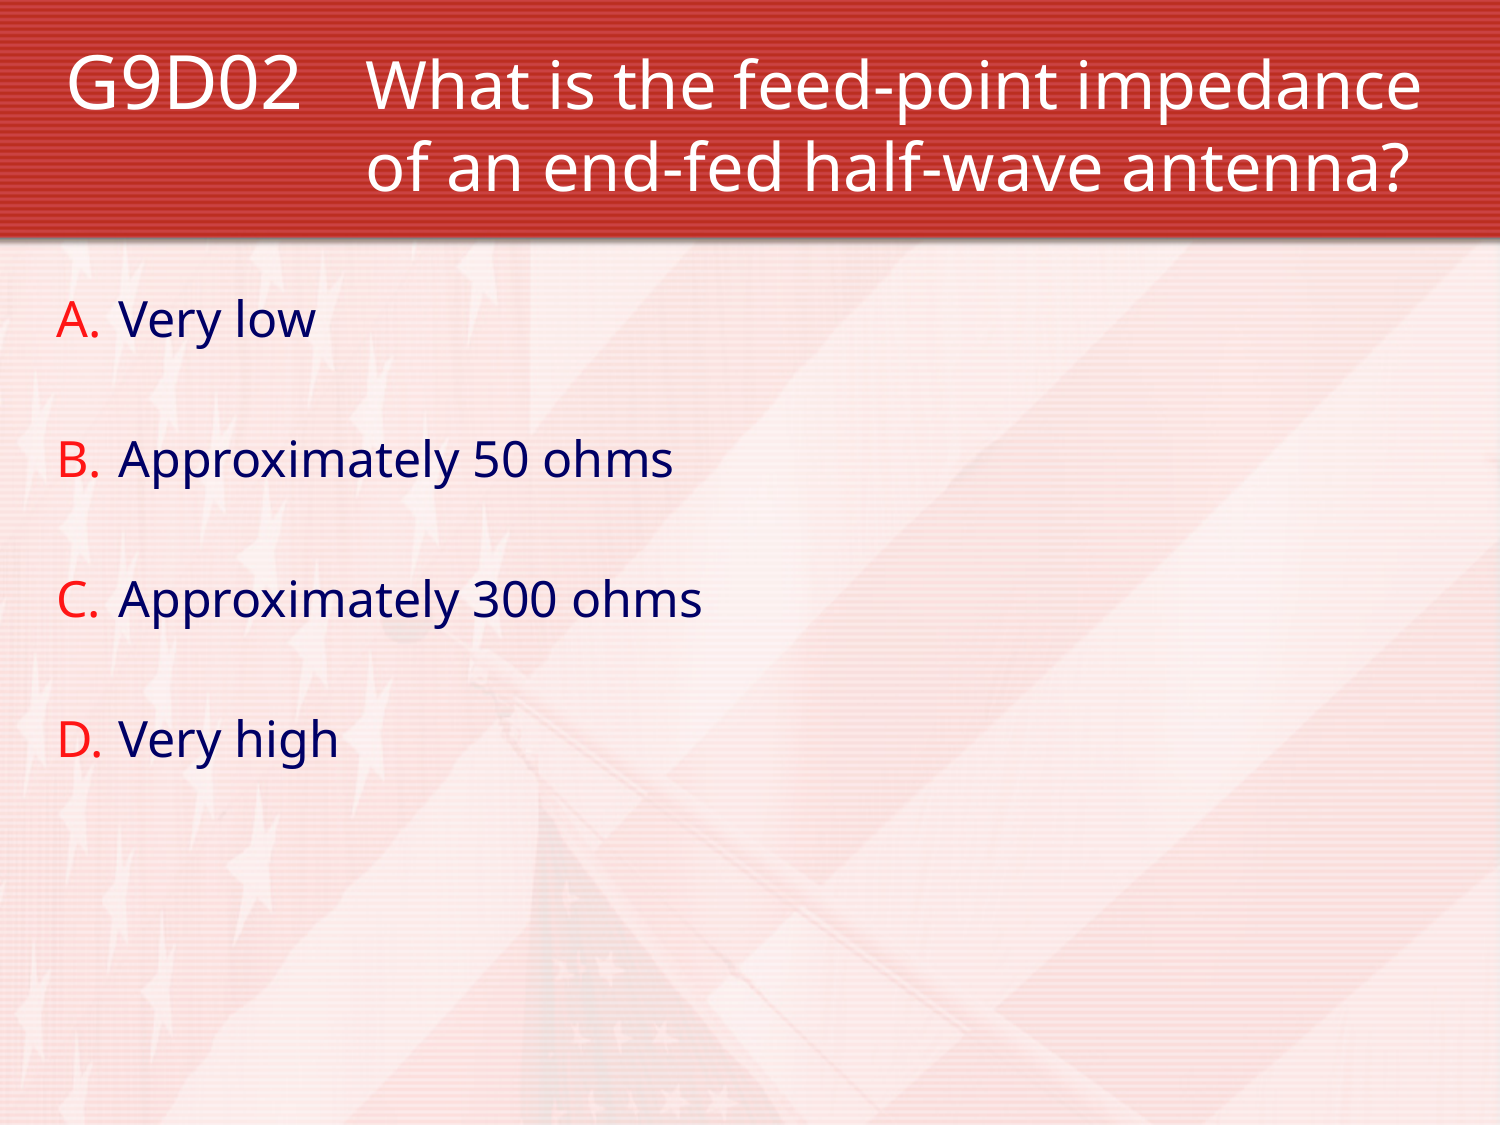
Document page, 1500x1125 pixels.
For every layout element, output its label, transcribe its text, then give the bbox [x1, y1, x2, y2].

picture [0, 0, 1500, 1125]
list Very low Approximately 50 ohms Approximately 300 ohms Very high [41, 279, 1500, 1094]
title G9D02 What is the feed-point impedance of an end-fed half-wave antenna? [50, 27, 1469, 170]
